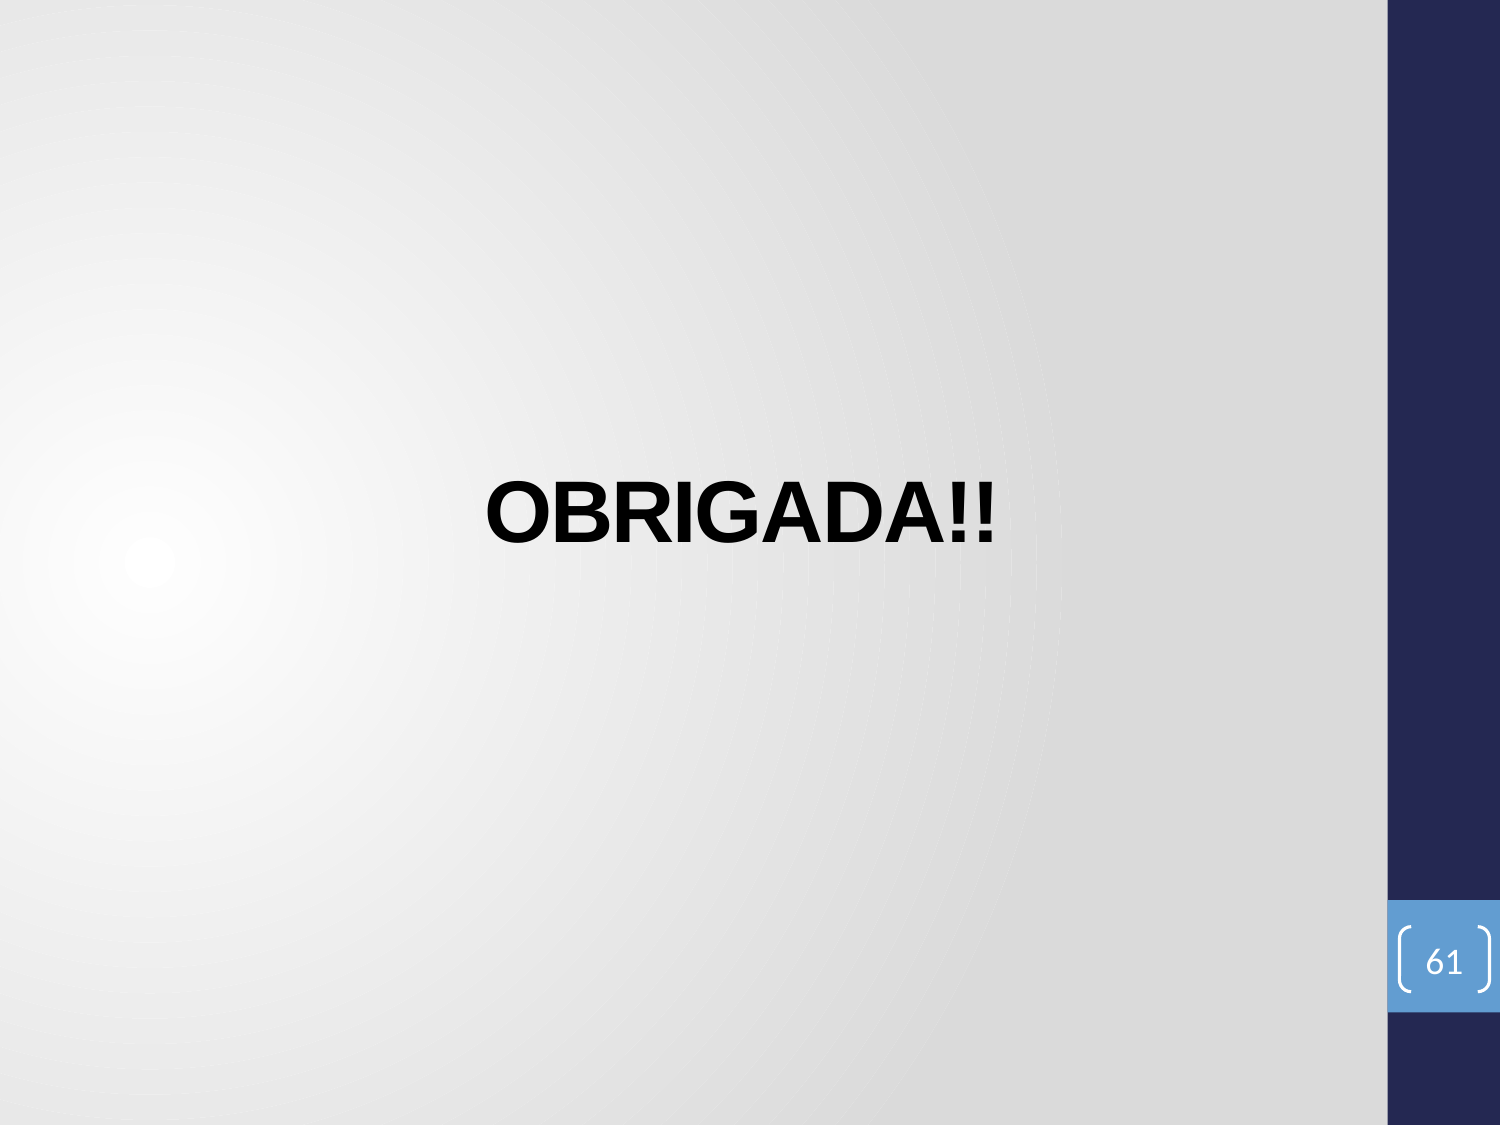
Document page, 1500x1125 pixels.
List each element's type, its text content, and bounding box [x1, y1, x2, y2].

title OBRIGADA!! [85, 390, 1400, 625]
slide_number 61 [1397, 925, 1492, 994]
